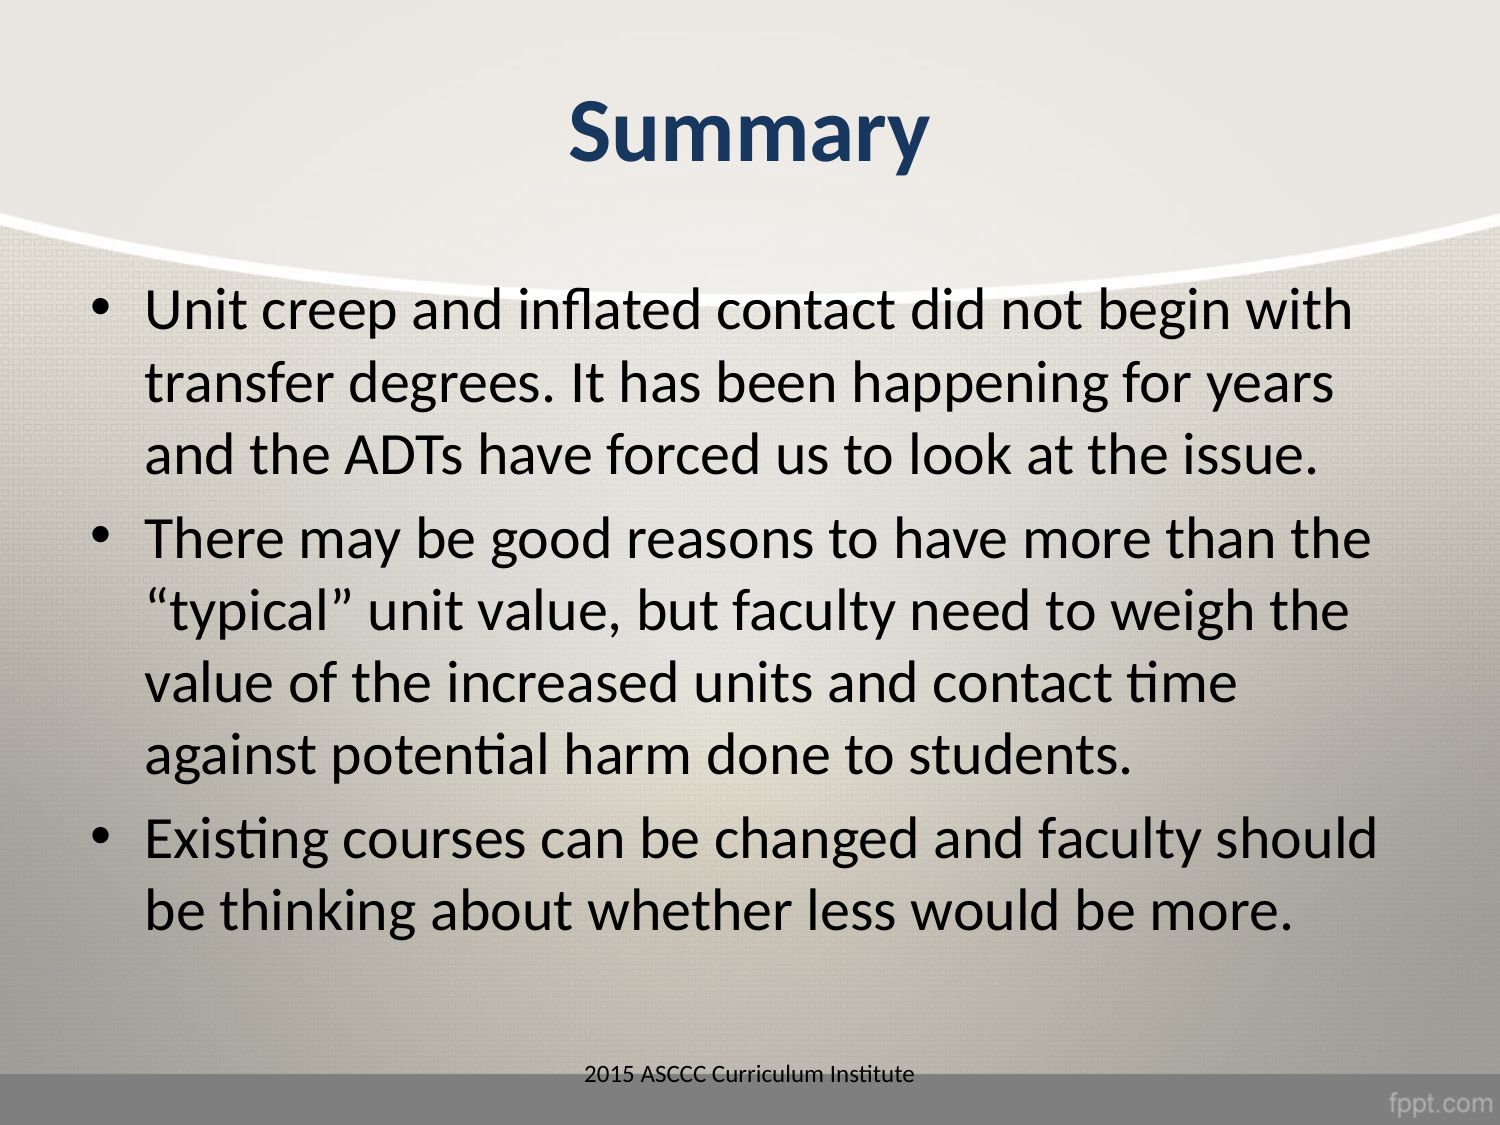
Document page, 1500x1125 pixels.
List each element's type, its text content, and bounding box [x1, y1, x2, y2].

title Summary [75, 45, 1425, 204]
list Unit creep and inflated contact did not begin with transfer degrees. It has been happening for years and the ADTs have forced us to look at the issue. There may be good reasons to have more than the “typical” unit value, but faculty need to weigh the value of the increased units and contact time against potential harm done to students. Existing courses can be changed and faculty should be thinking about whether less would be more. [75, 262, 1425, 1005]
footer 2015 ASCCC Curriculum Institute [512, 1042, 988, 1103]
